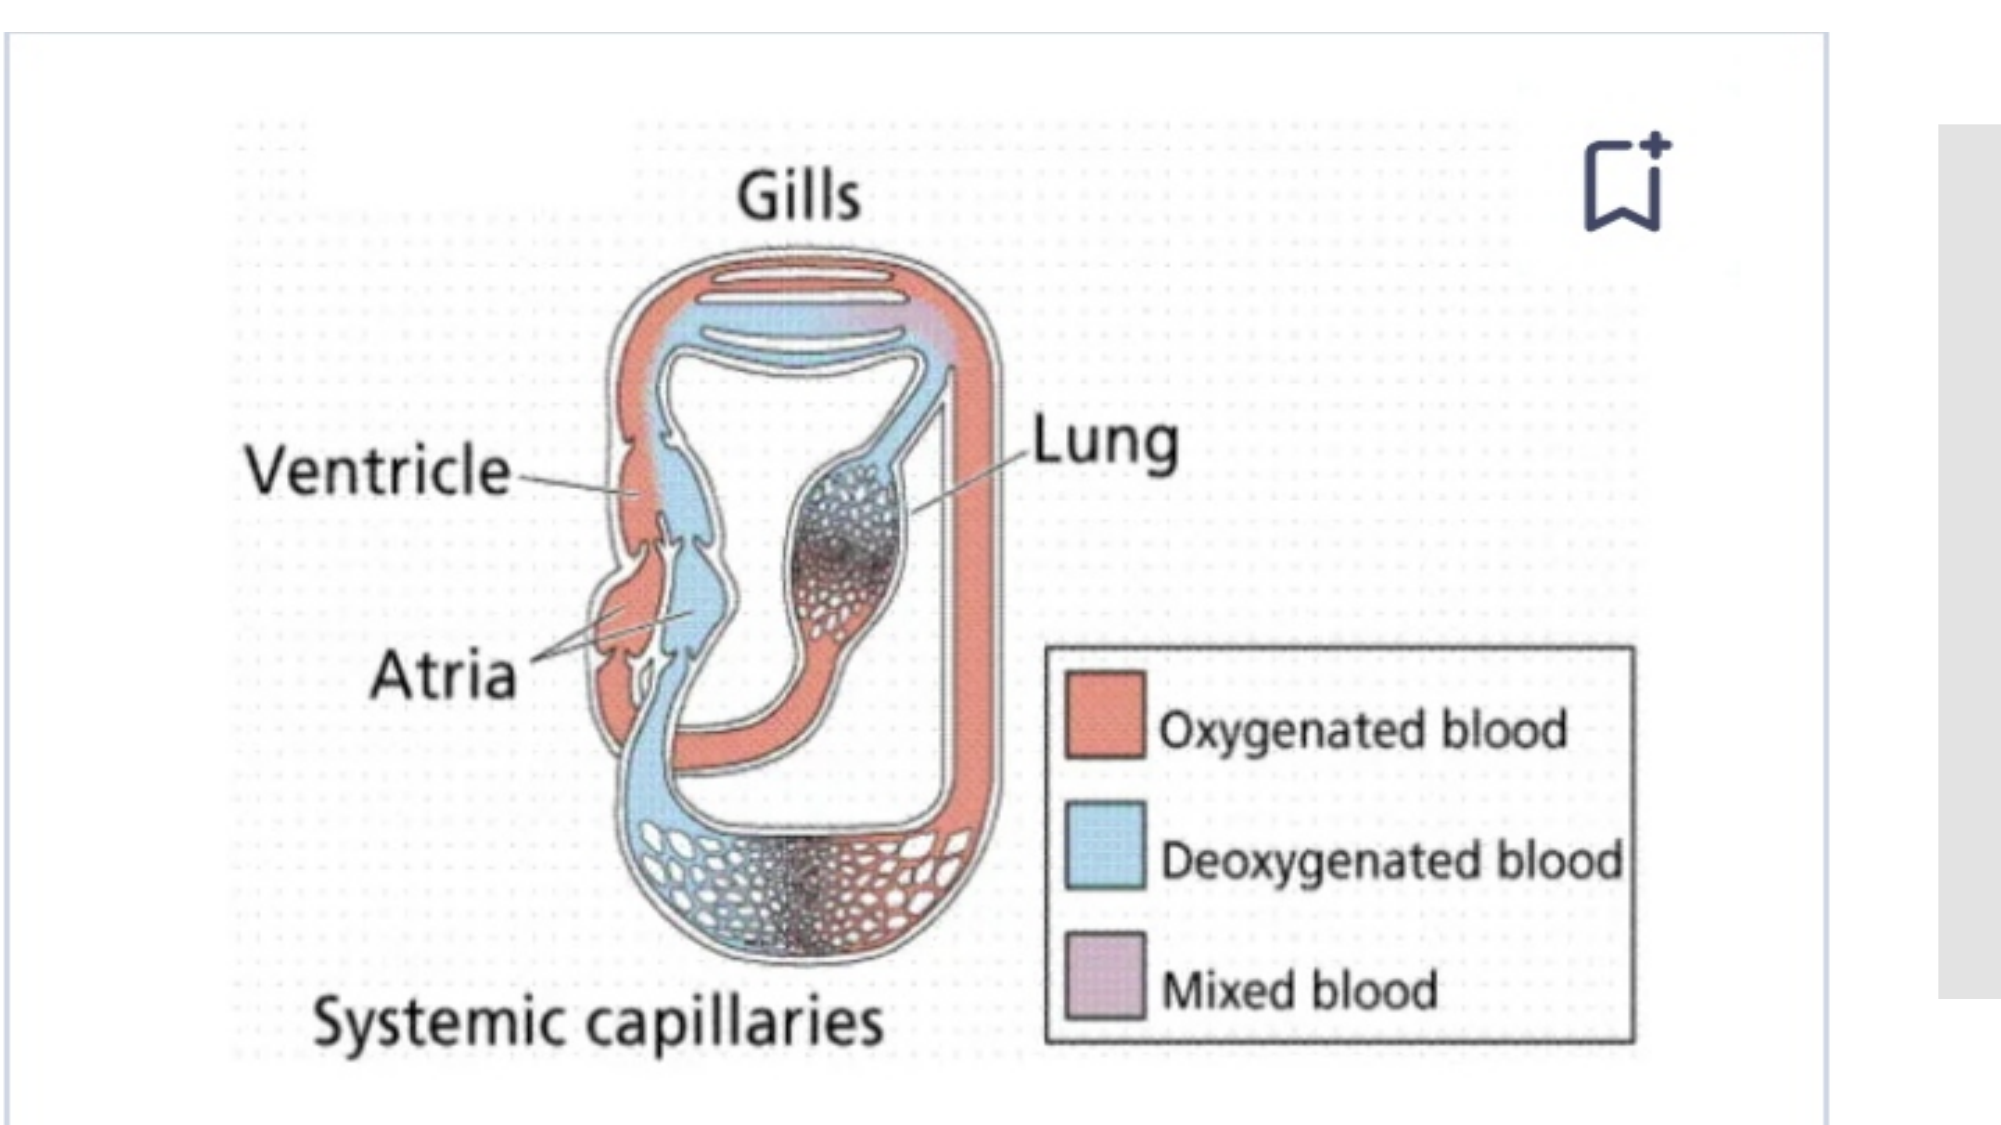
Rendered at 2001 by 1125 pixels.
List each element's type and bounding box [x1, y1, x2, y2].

list [0, 31, 1920, 1125]
